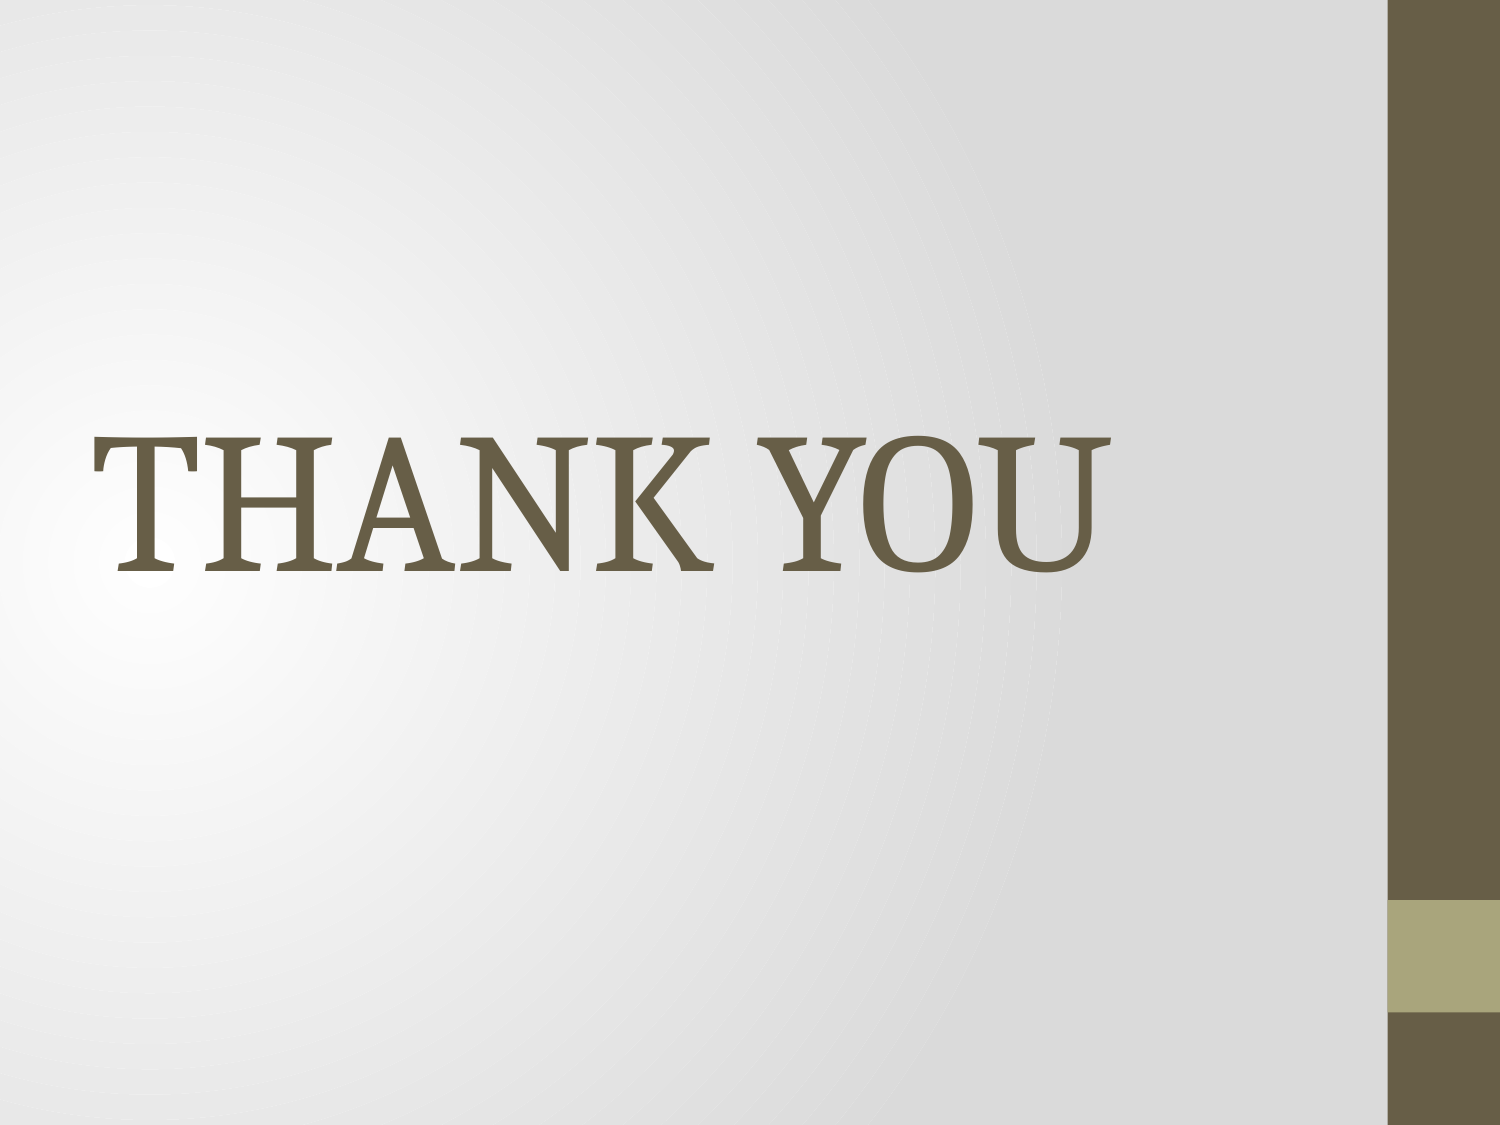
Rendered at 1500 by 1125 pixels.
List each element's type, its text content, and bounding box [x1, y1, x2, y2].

title THANK YOU [75, 45, 1425, 938]
